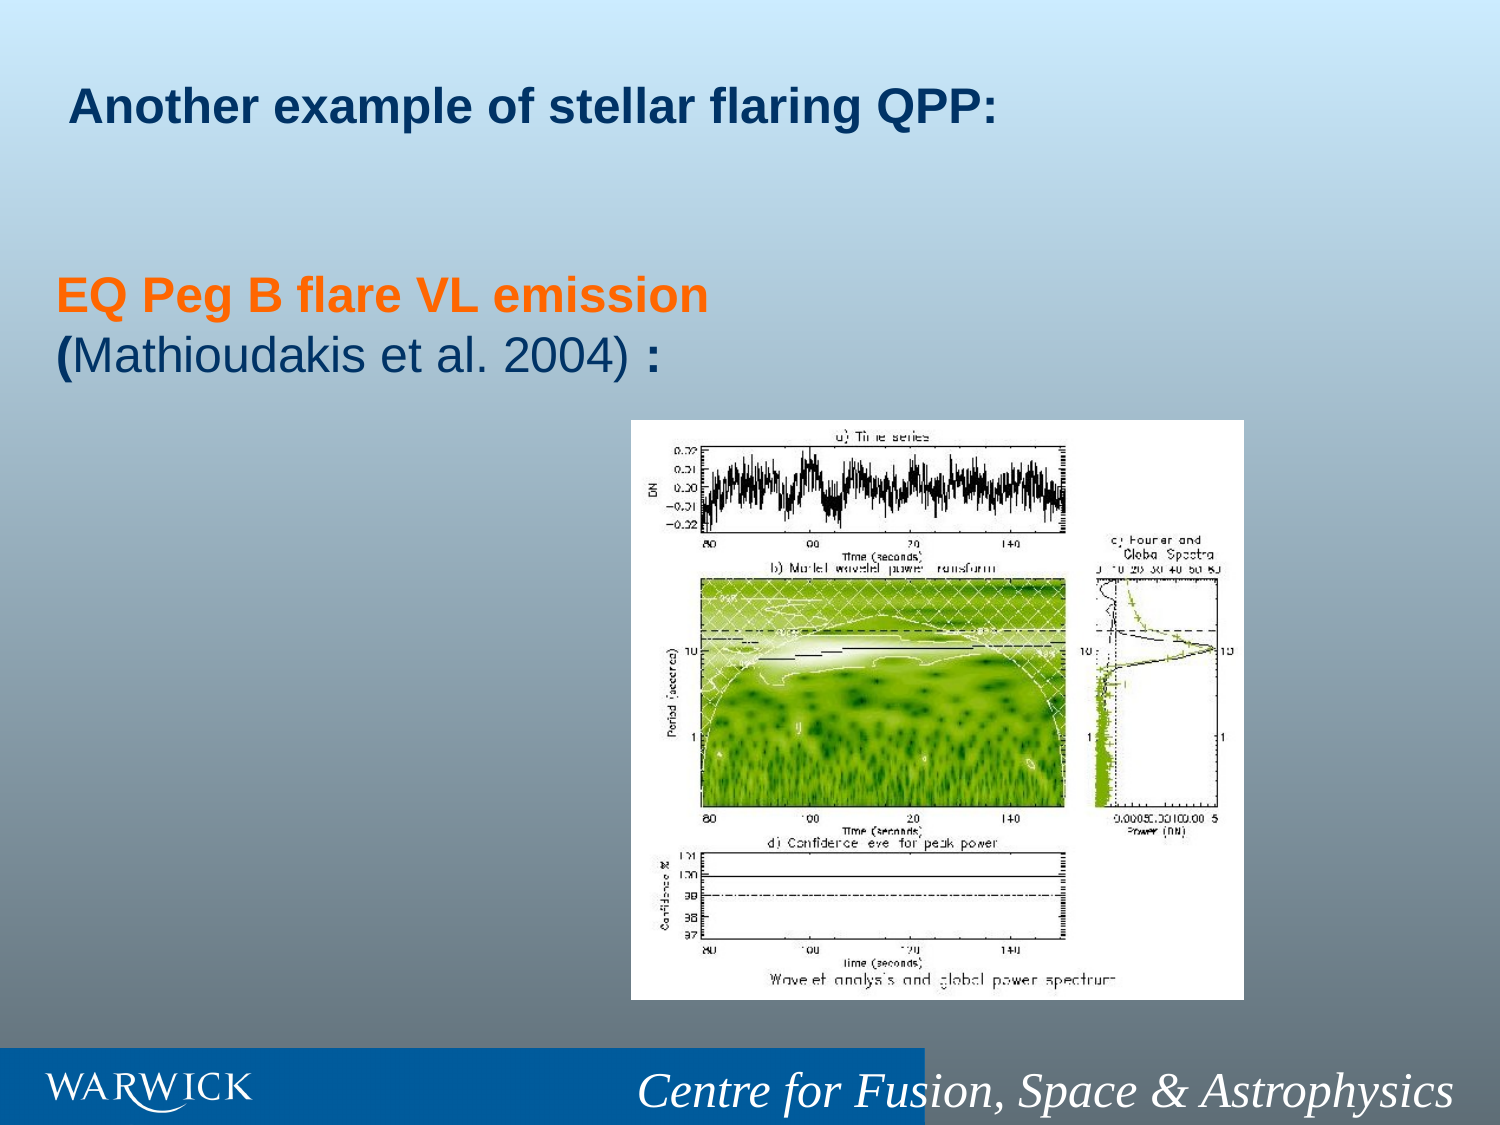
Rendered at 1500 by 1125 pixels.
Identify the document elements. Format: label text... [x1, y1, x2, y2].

picture [916, 1085, 925, 1097]
picture [0, 1048, 925, 1125]
text_box Another example of stellar flaring QPP: [53, 66, 1176, 142]
picture [631, 420, 1244, 1000]
text_box EQ Peg B flare VL emission (Mathioudakis et al. 2004) : [41, 255, 833, 391]
